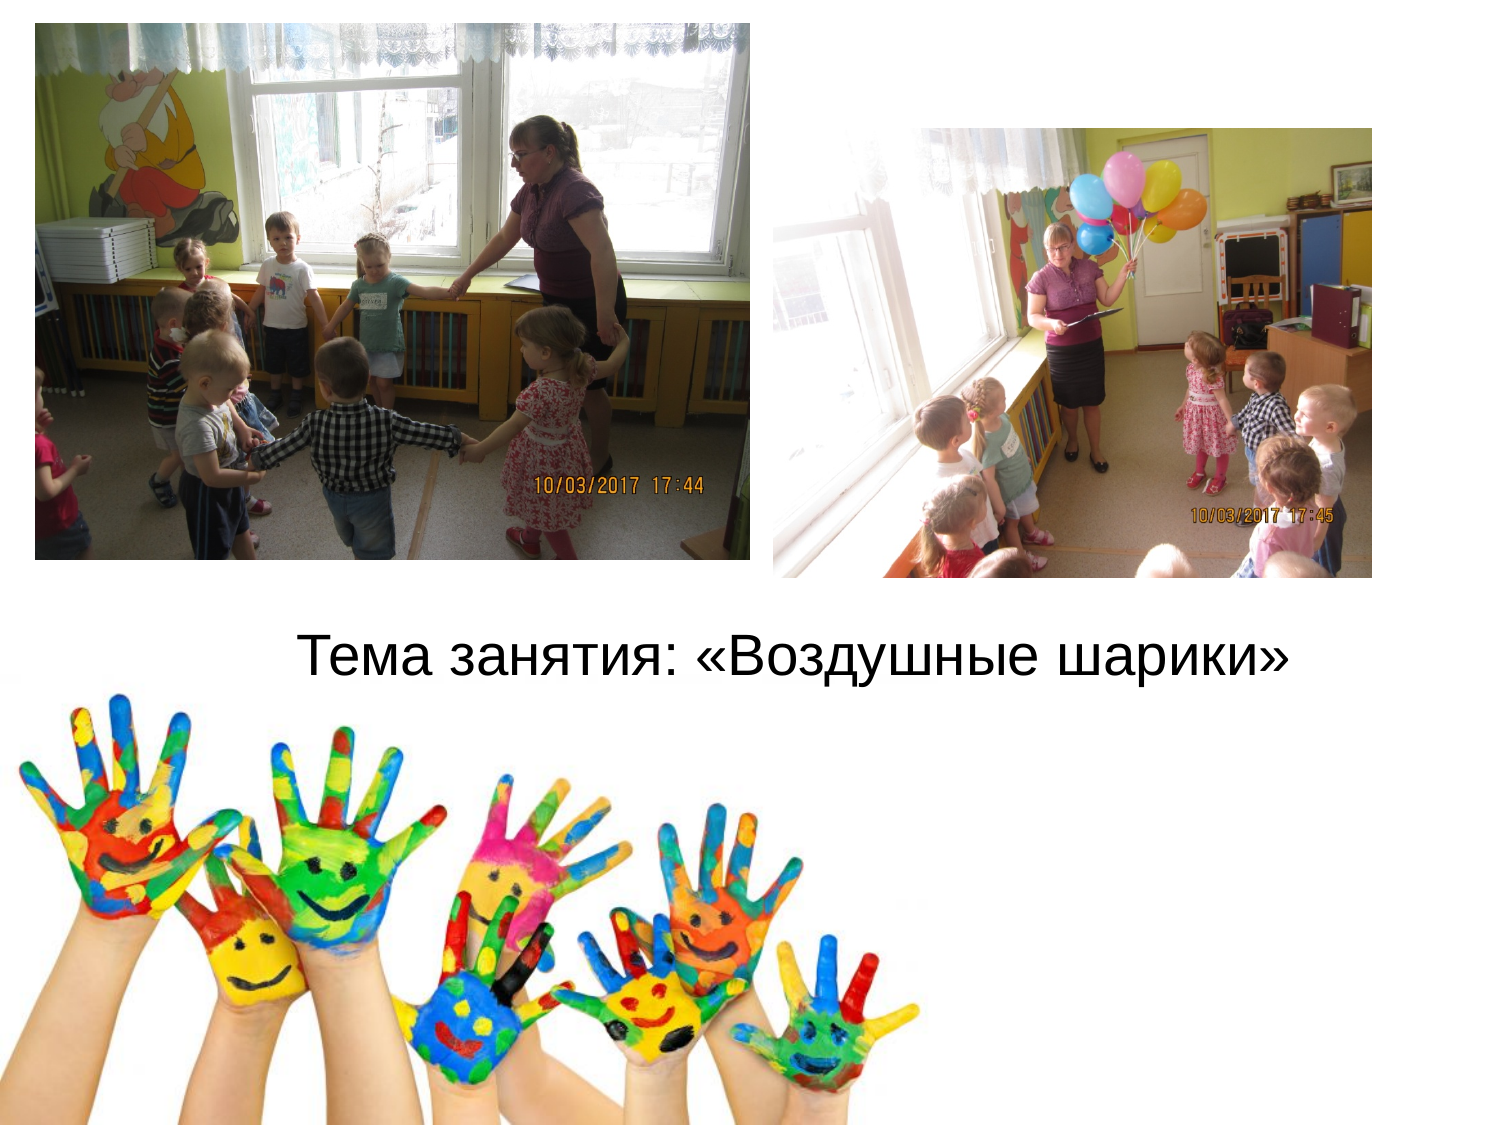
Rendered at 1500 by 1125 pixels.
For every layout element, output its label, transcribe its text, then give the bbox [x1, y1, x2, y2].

picture [773, 128, 1372, 578]
picture [0, 674, 938, 1125]
picture [34, 23, 751, 560]
text_box Тема занятия: «Воздушные шарики» [281, 609, 1418, 695]
